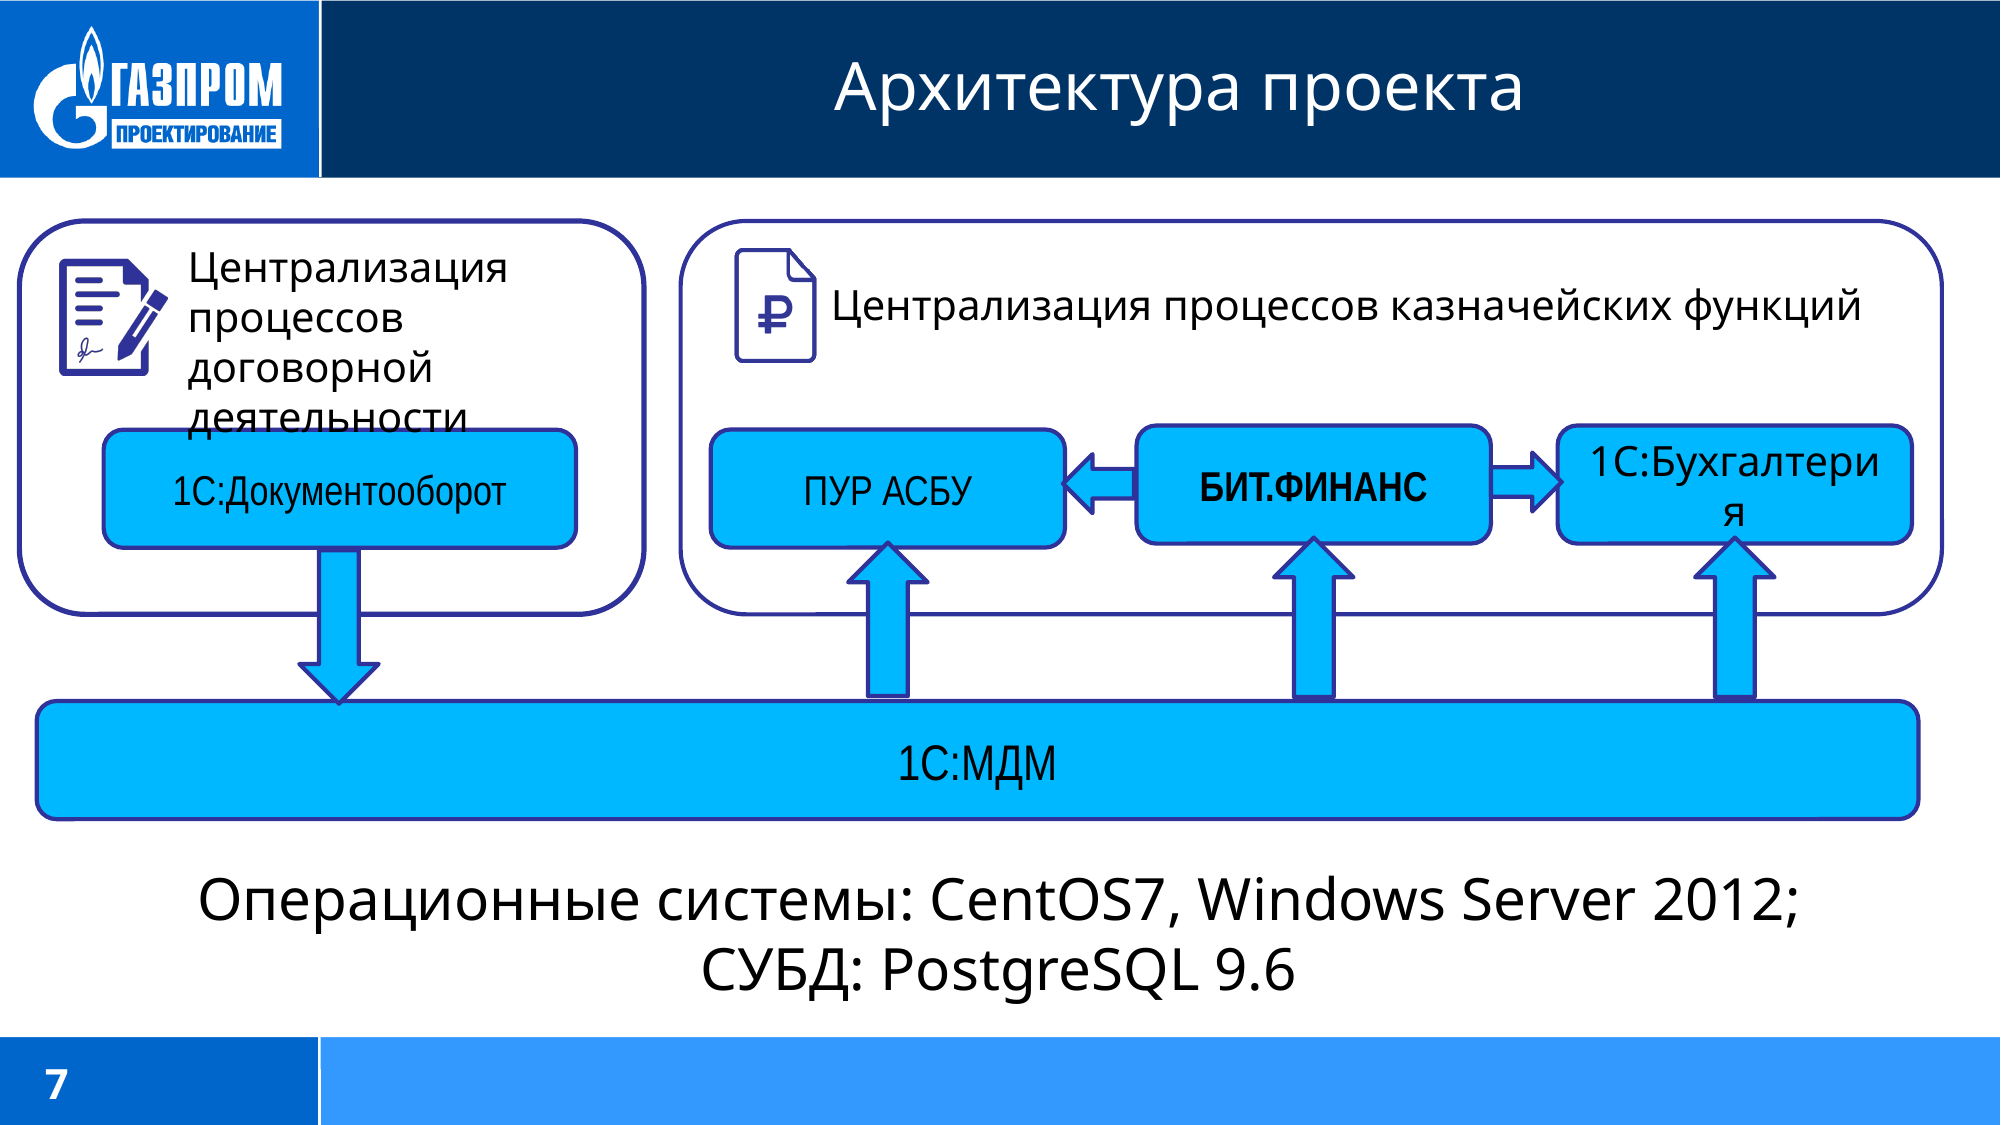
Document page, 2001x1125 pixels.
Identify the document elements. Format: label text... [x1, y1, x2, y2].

text_box [680, 220, 1942, 615]
text_box [1062, 454, 1134, 514]
text_box [1490, 452, 1562, 512]
text_box [1695, 537, 1775, 697]
picture [5, 2, 315, 175]
text_box [1274, 537, 1354, 697]
text_box Централизация процессов договорной деятельности [172, 232, 650, 448]
picture [55, 256, 170, 376]
text_box [848, 542, 928, 697]
text_box Централизация процессов казначейских функций [821, 271, 1911, 336]
text_box [299, 550, 379, 704]
text_box [19, 220, 644, 615]
slide_number 7 [44, 1043, 294, 1123]
text_box 1С:МДМ [36, 701, 1919, 820]
text_box Операционные системы: CentOS7, Windows Server 2012; СУБД: PostgreSQL 9.6 [44, 854, 1953, 1009]
picture [729, 245, 818, 365]
text_box Архитектура проекта [441, 36, 1919, 132]
